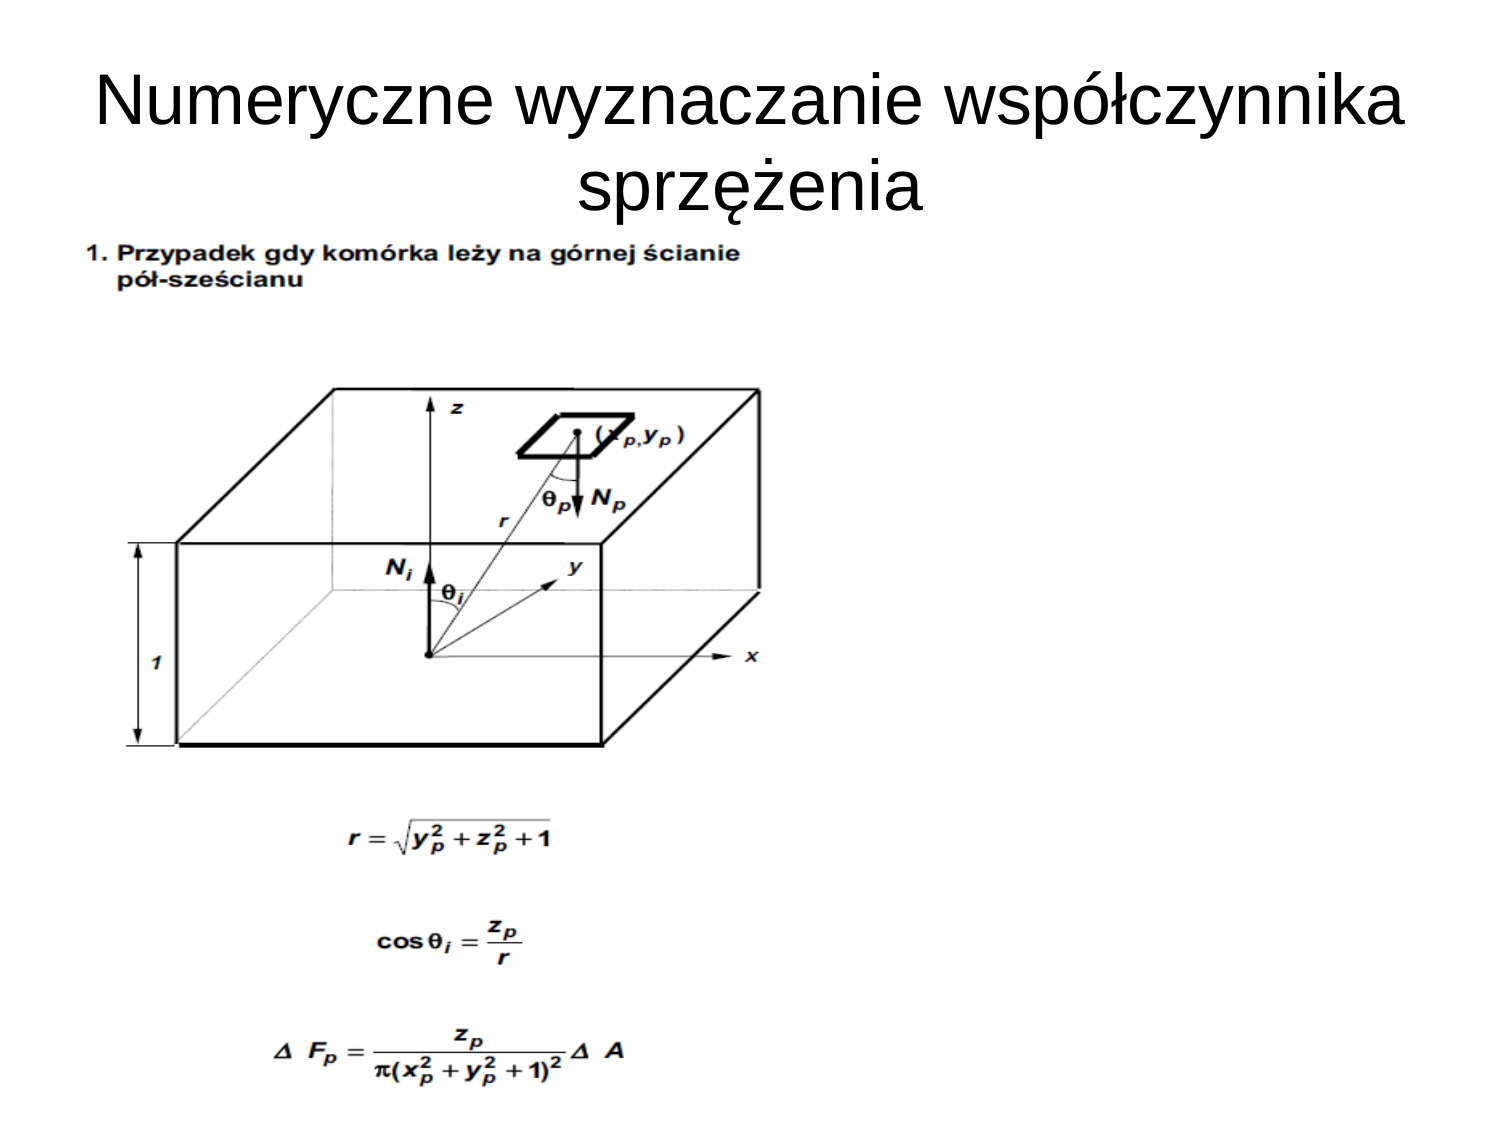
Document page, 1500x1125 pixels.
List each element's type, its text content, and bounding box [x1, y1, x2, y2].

picture [74, 237, 787, 1088]
title Numeryczne wyznaczanie współczynnika sprzężenia [75, 45, 1425, 233]
